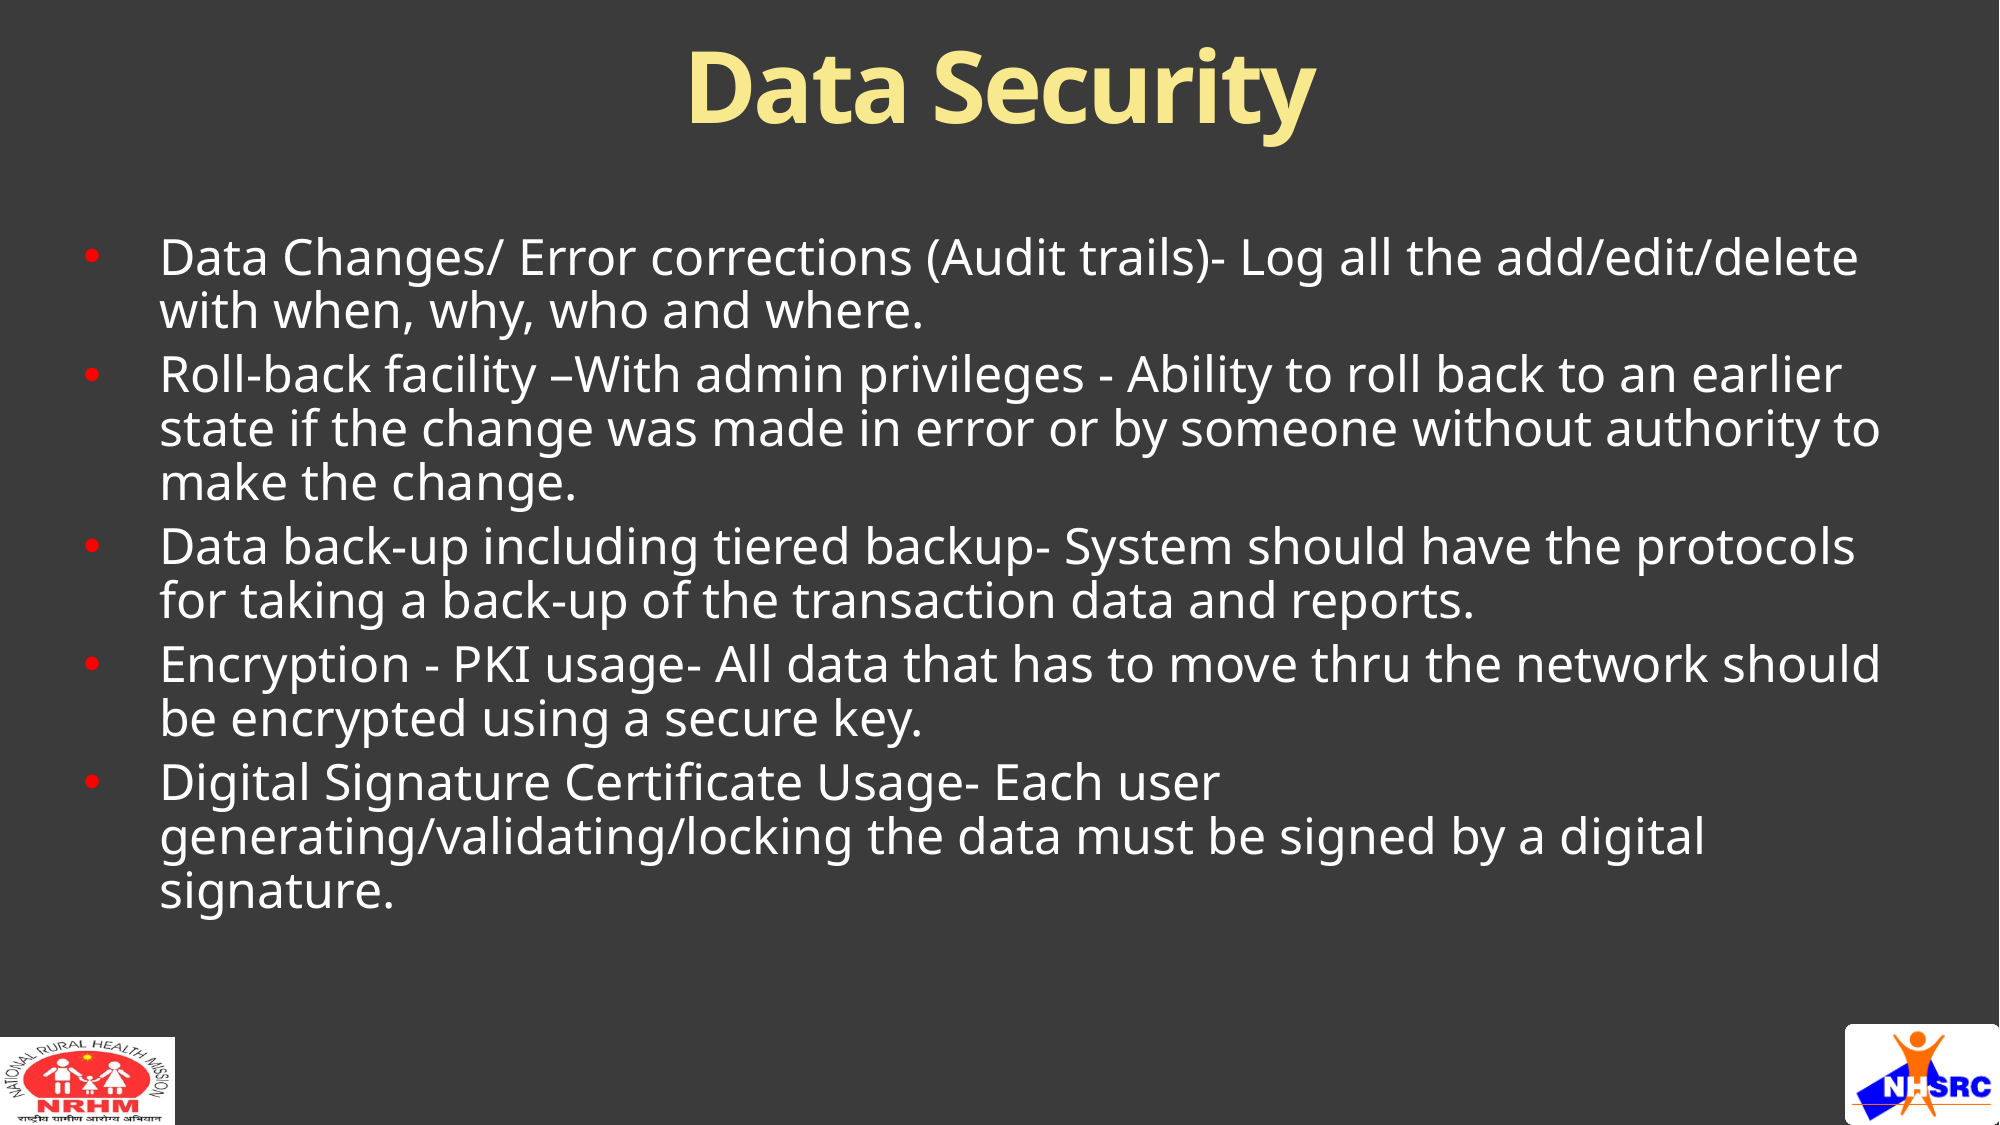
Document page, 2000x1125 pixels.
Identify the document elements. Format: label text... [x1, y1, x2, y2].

picture [0, 1037, 175, 1125]
list Data Changes/ Error corrections (Audit trails)- Log all the add/edit/delete with when, why, who and where. Roll-back facility –With admin privileges - Ability to roll back to an earlier state if the change was made in error or by someone without authority to make the change. Data back-up including tiered backup- System should have the protocols for taking a back-up of the transaction data and reports. Encryption - PKI usage- All data that has to move thru the network should be encrypted using a secure key. Digital Signature Certificate Usage- Each user generating/validating/locking the data must be signed by a digital signature. [83, 231, 1917, 950]
title Data Security [84, 37, 1917, 147]
picture [1845, 1024, 2000, 1125]
